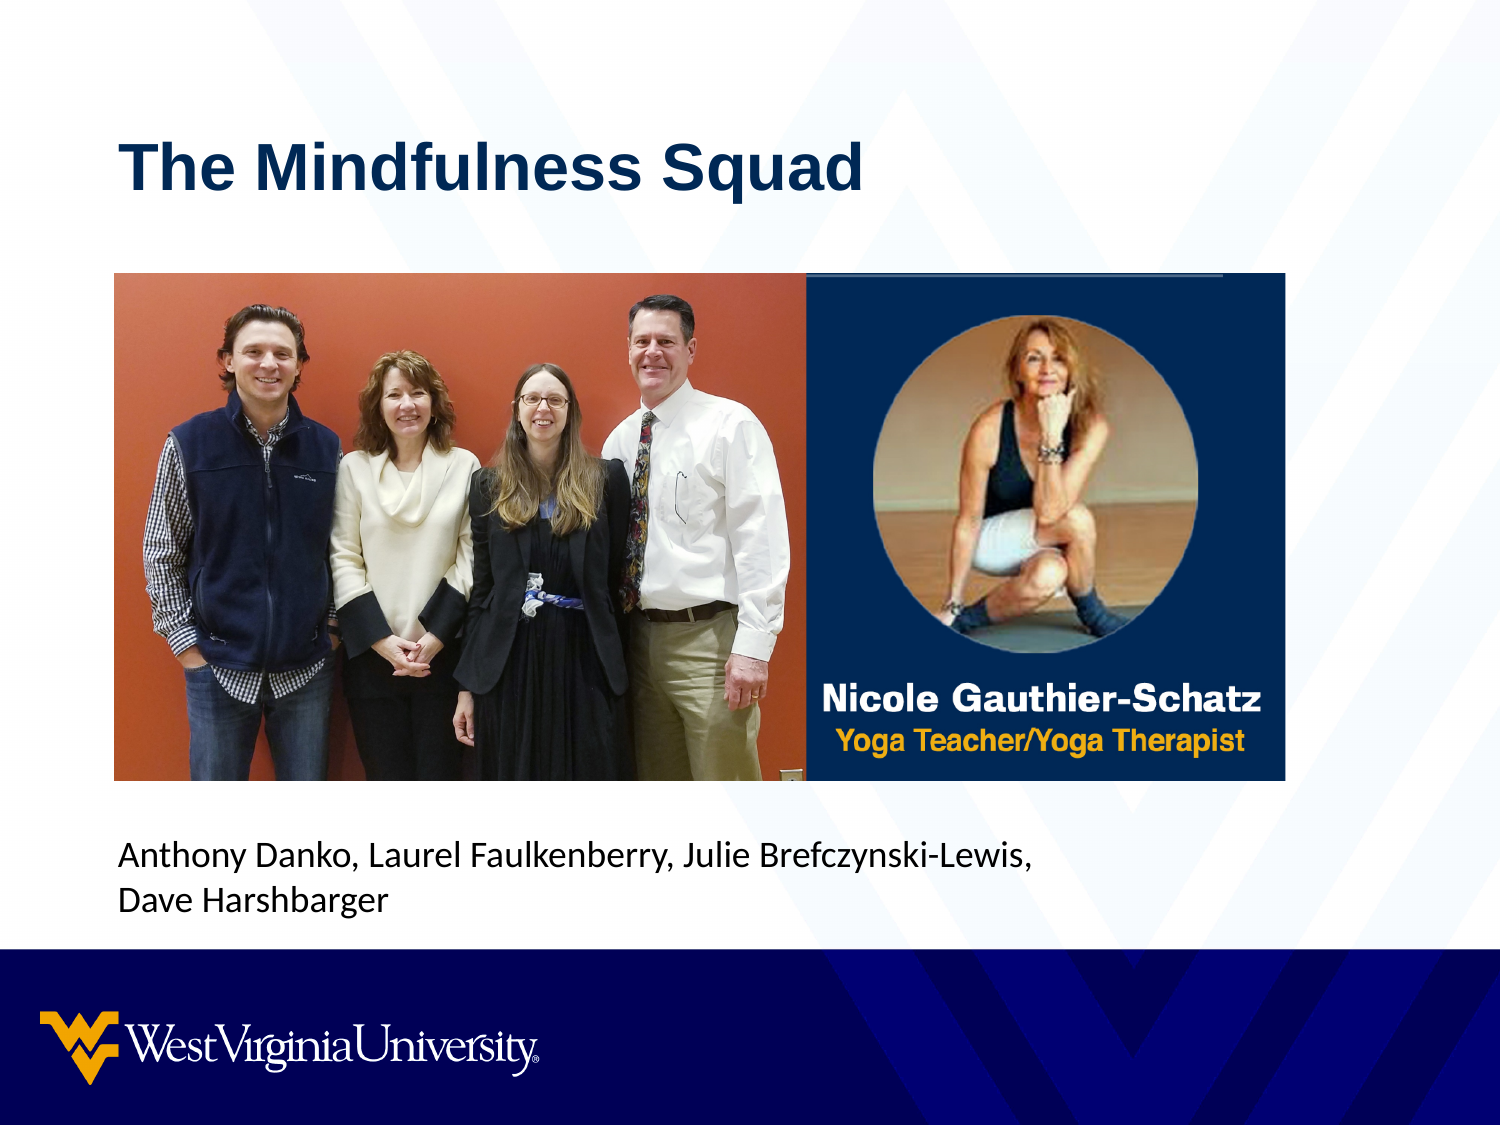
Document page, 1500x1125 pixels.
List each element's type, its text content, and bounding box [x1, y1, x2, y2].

picture [0, 0, 1500, 1125]
text_box Anthony Danko, Laurel Faulkenberry, Julie Brefczynski-Lewis, Dave Harshbarger [103, 823, 1120, 928]
title The Mindfulness Squad [103, 59, 1397, 278]
